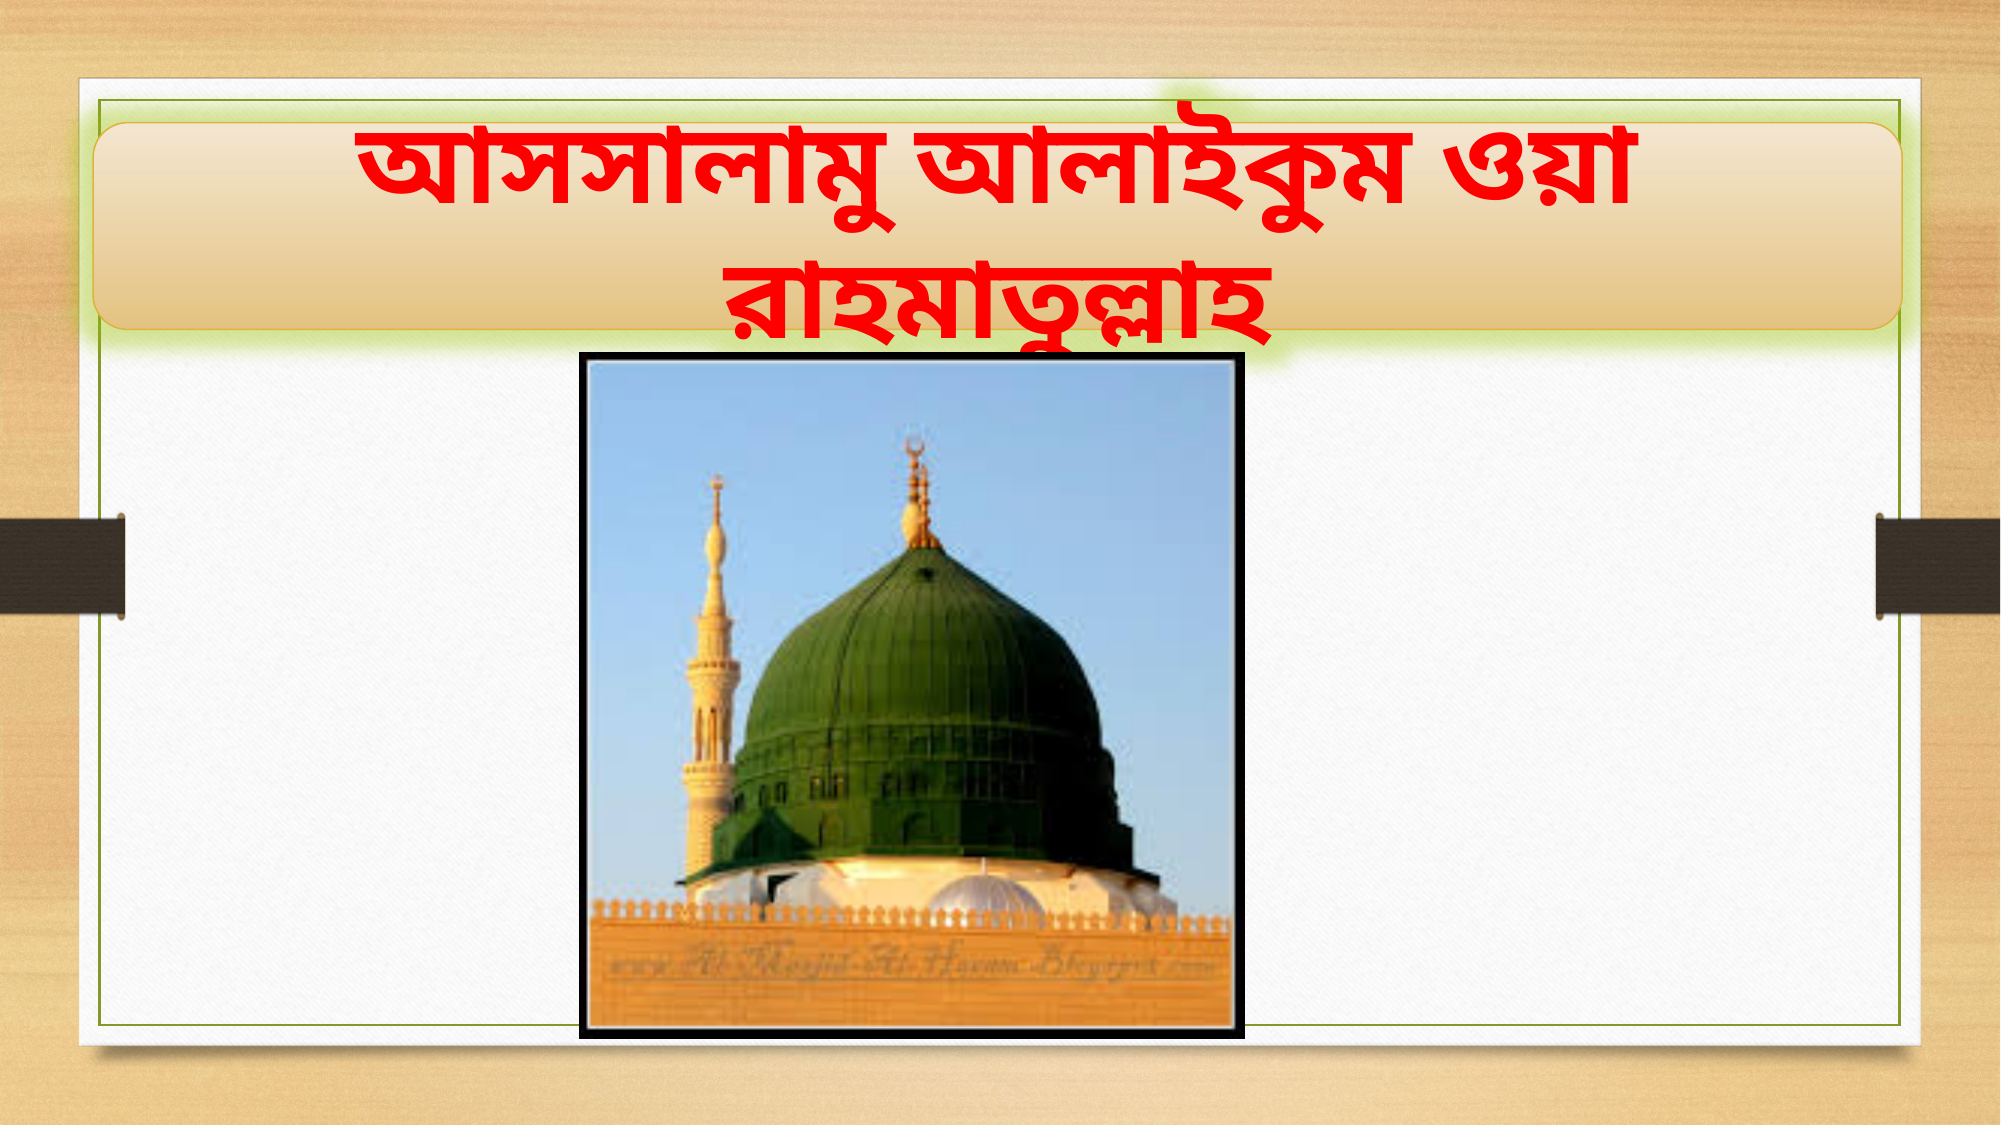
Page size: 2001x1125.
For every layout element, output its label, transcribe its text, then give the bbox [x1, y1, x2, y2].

picture [0, 0, 2001, 1125]
text_box আসসালামু আলাইকুম ওয়া রাহমাতুল্লাহ [92, 121, 1903, 331]
